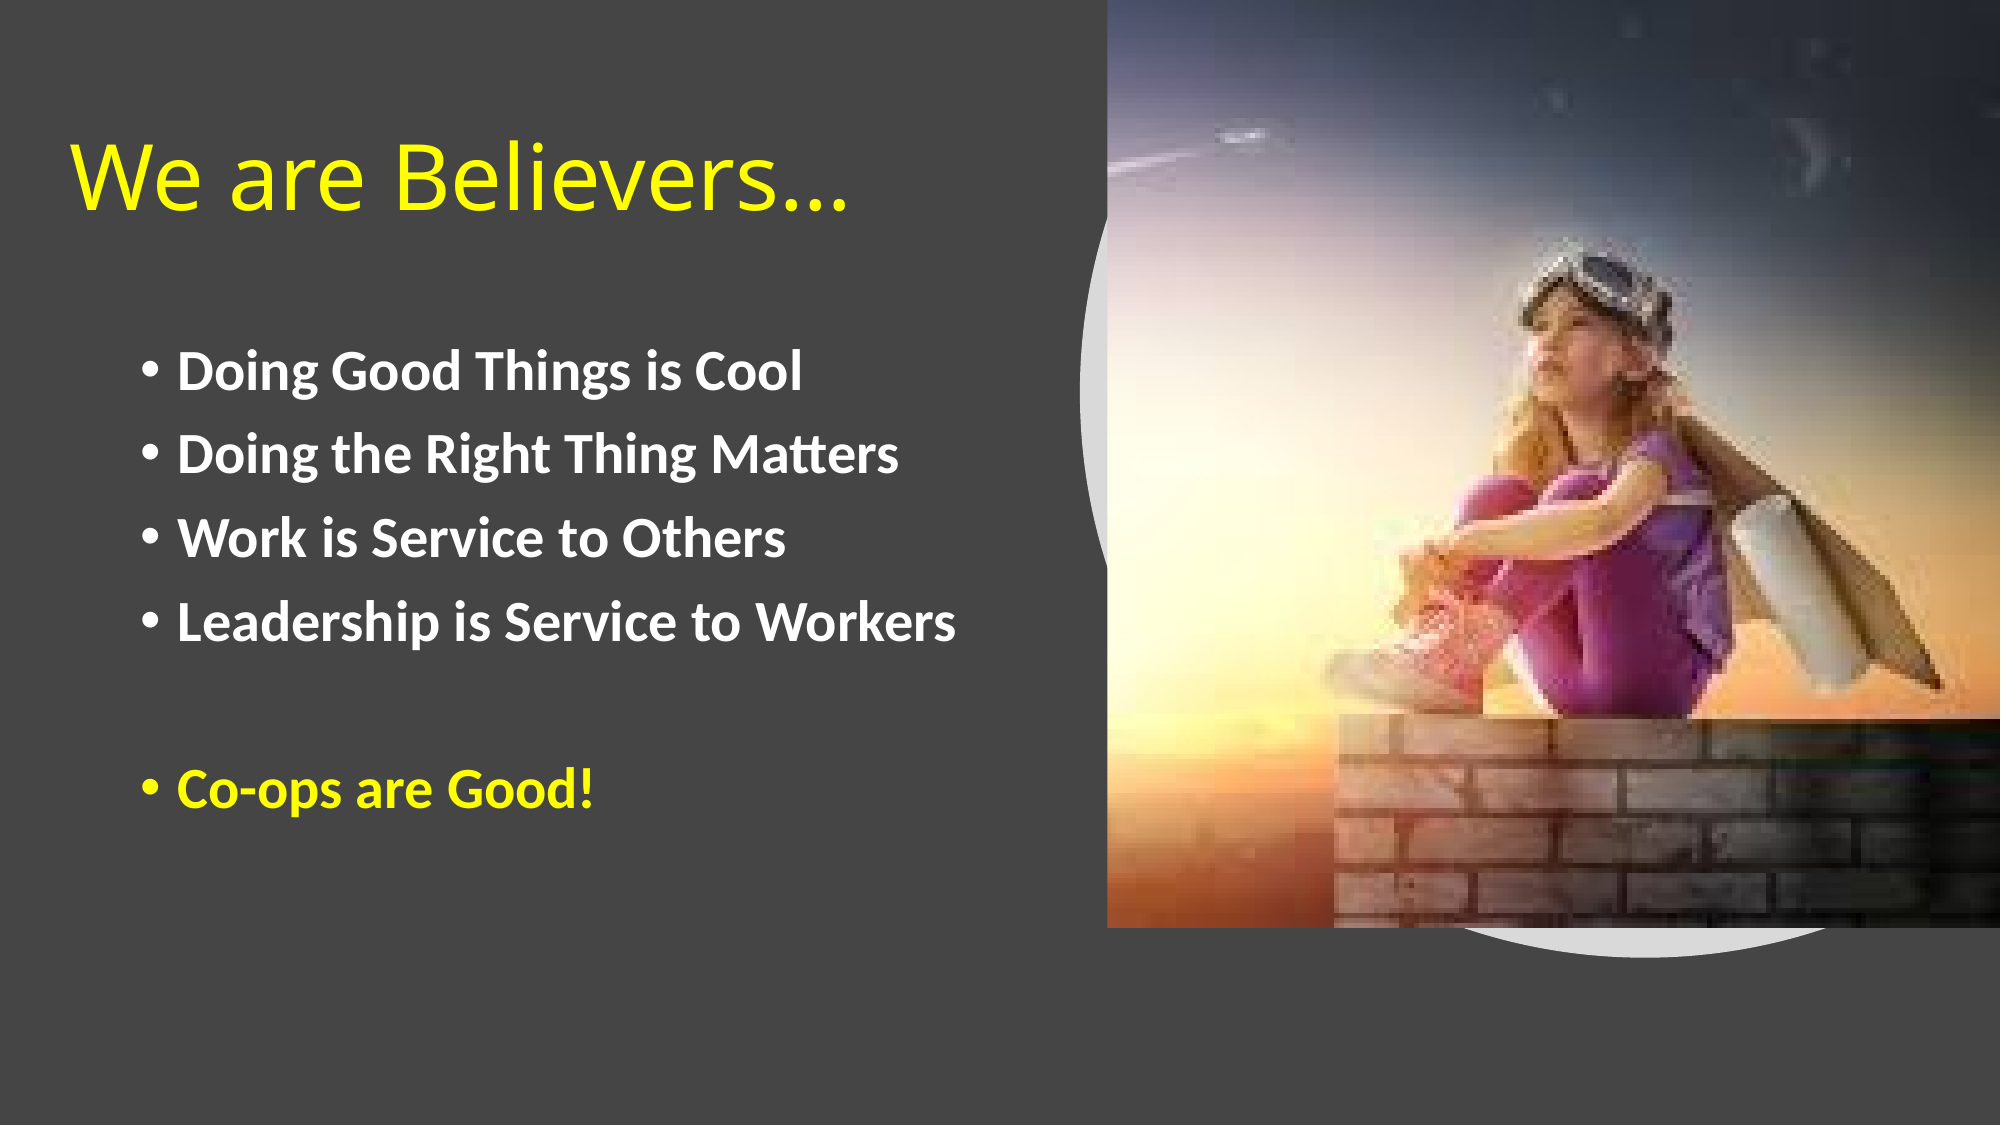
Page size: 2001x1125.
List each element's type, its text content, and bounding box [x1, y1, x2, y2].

text_box [1460, 928, 1830, 959]
text_box [1078, 215, 1107, 570]
title We are Believers… [54, 69, 1024, 292]
list Doing Good Things is Cool Doing the Right Thing Matters Work is Service to Others Leadership is Service to Workers Co-ops are Good! [125, 332, 997, 928]
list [1107, 0, 2000, 928]
